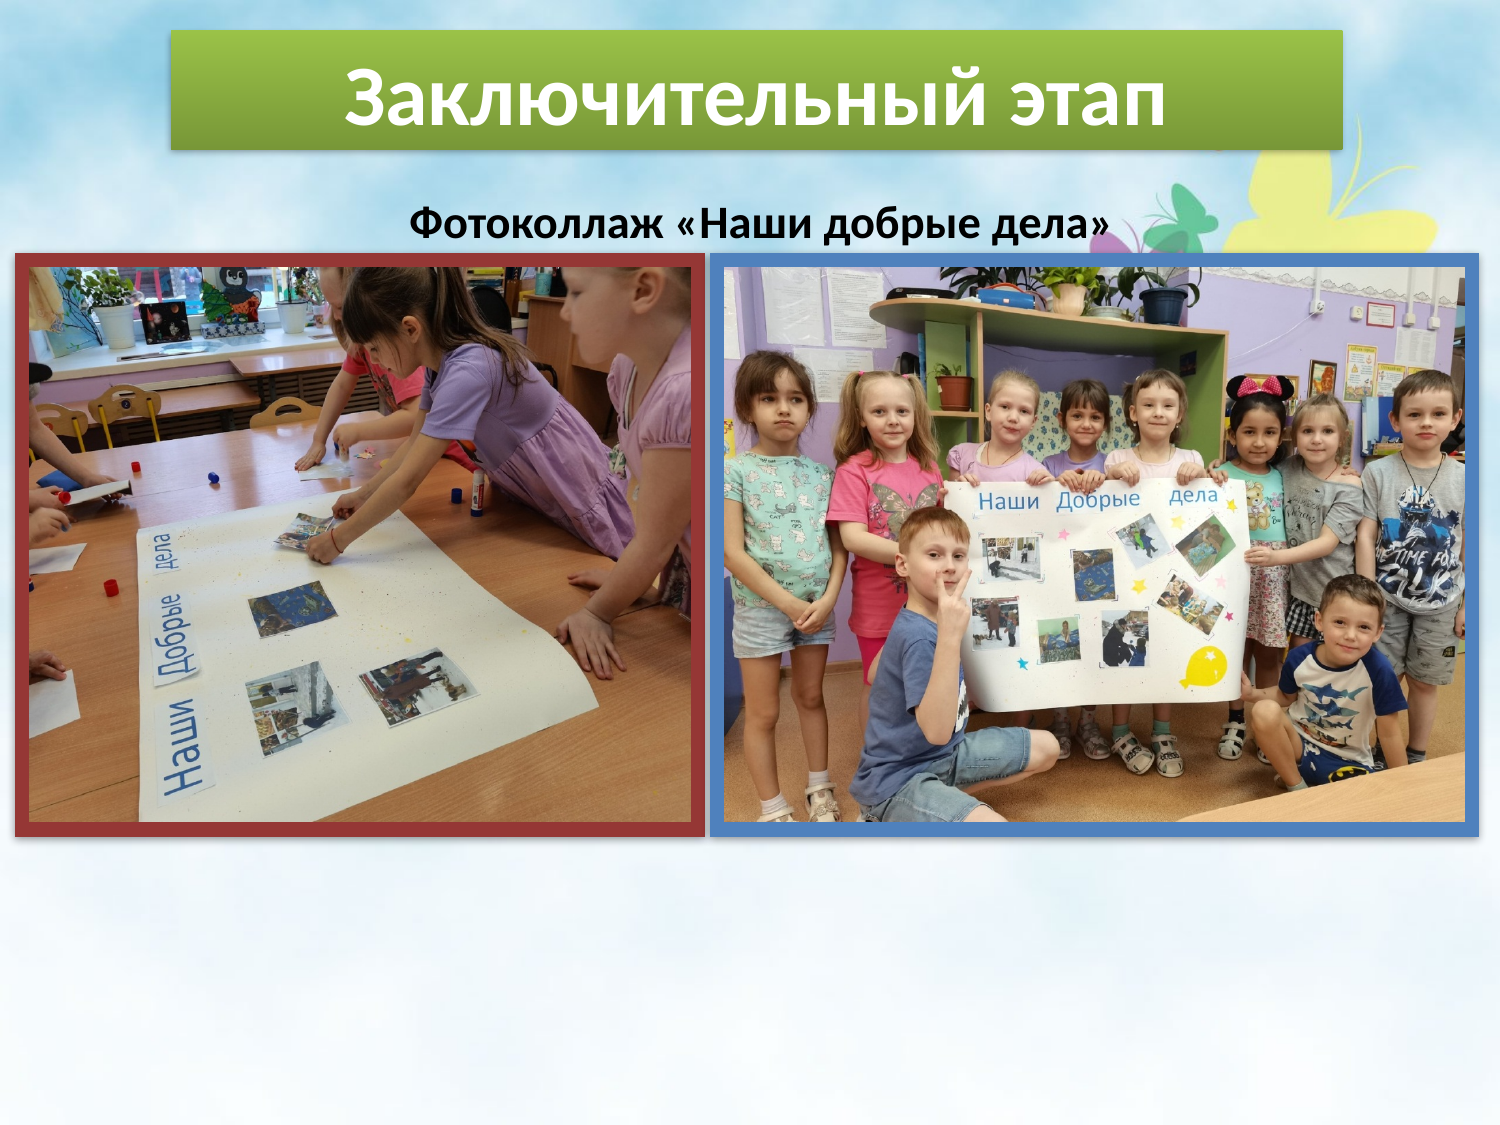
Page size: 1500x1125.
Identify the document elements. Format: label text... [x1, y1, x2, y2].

title Заключительный этап [171, 30, 1343, 150]
list Фотоколлаж «Наши добрые дела» [100, 184, 1424, 251]
picture [0, 0, 1500, 1125]
